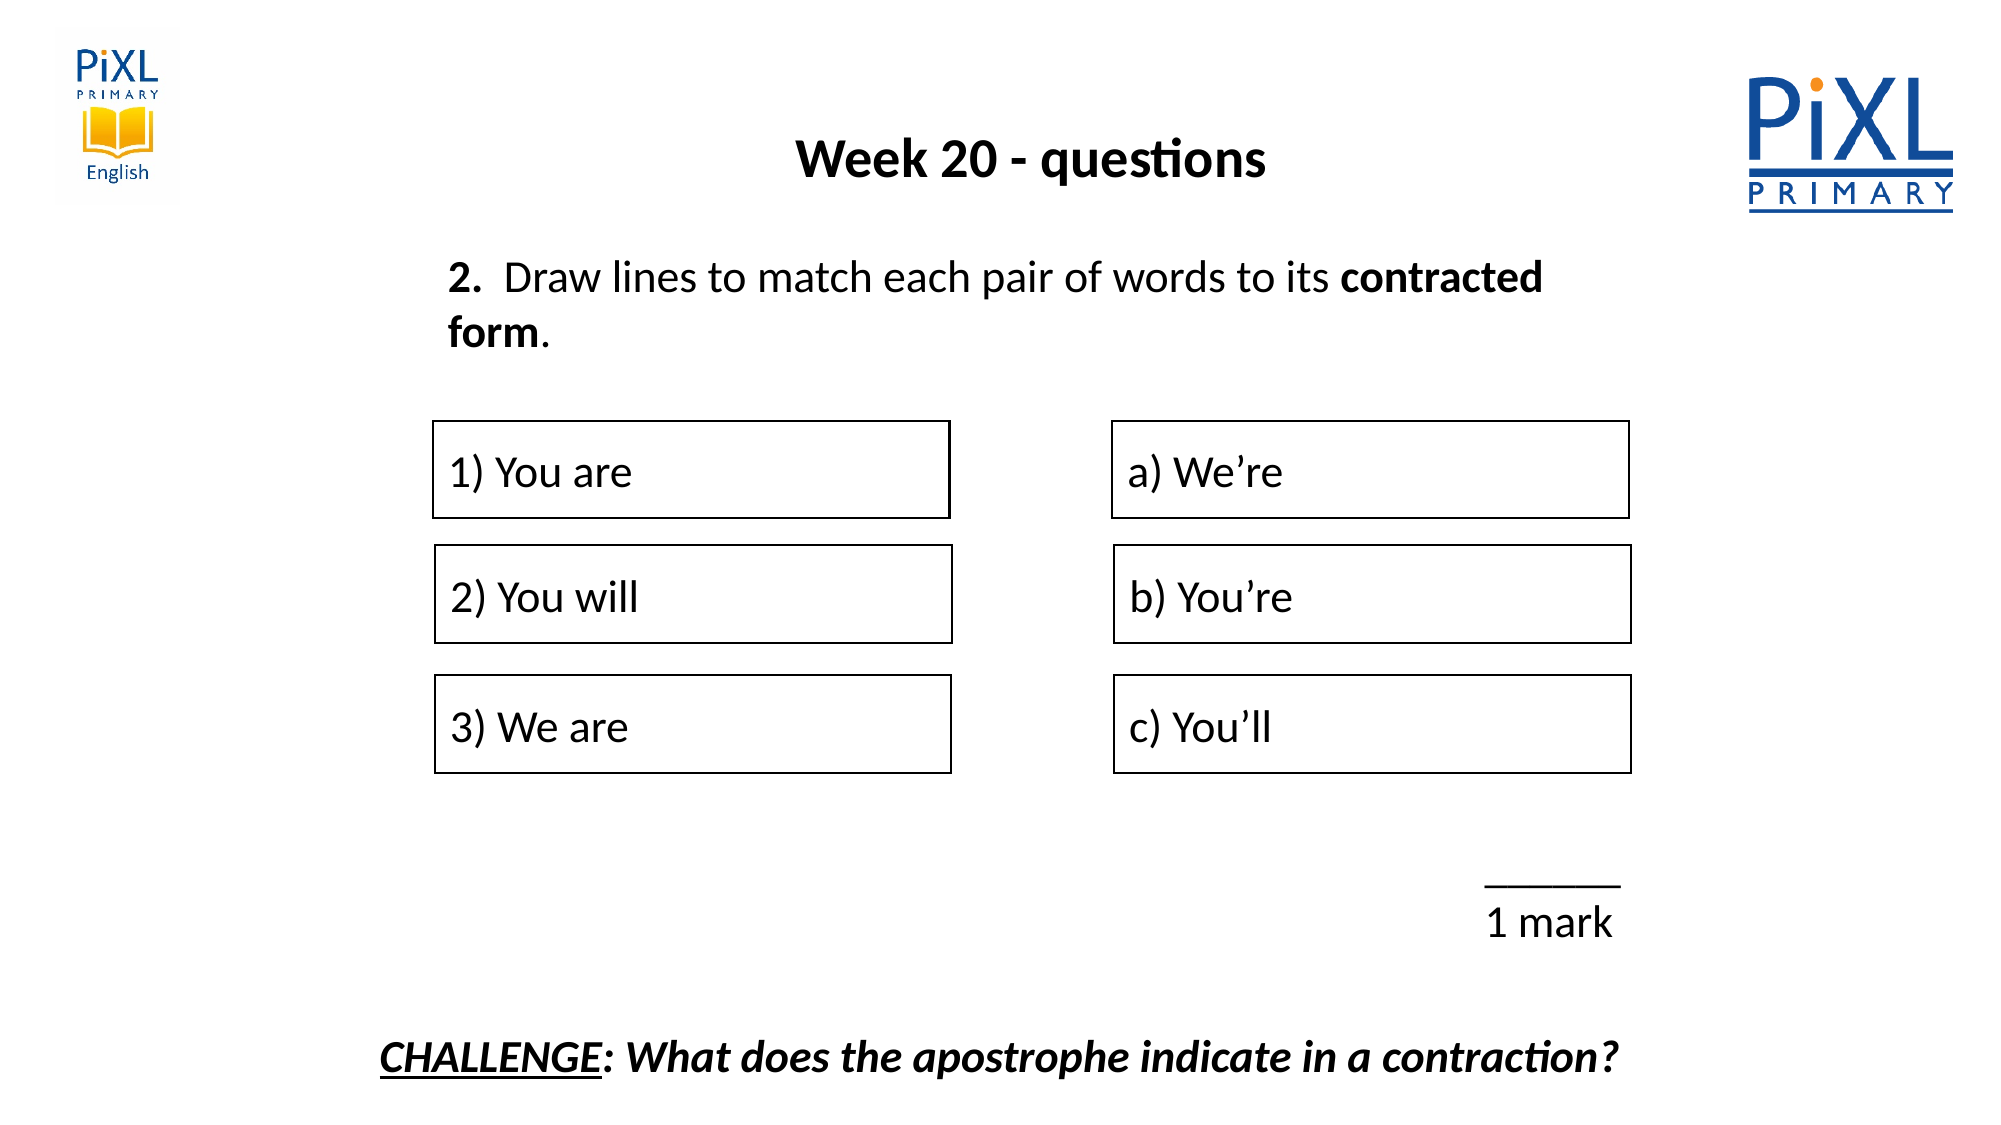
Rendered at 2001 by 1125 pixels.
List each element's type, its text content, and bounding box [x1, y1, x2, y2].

picture [1749, 77, 1953, 213]
text_box Week 20 - questions [780, 113, 1283, 196]
picture [55, 27, 180, 206]
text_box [432, 420, 1648, 956]
text_box 2. Draw lines to match each pair of words to its contracted form. [432, 239, 1627, 420]
text_box CHALLENGE: What does the apostrophe indicate in a contraction? [249, 1019, 1750, 1125]
